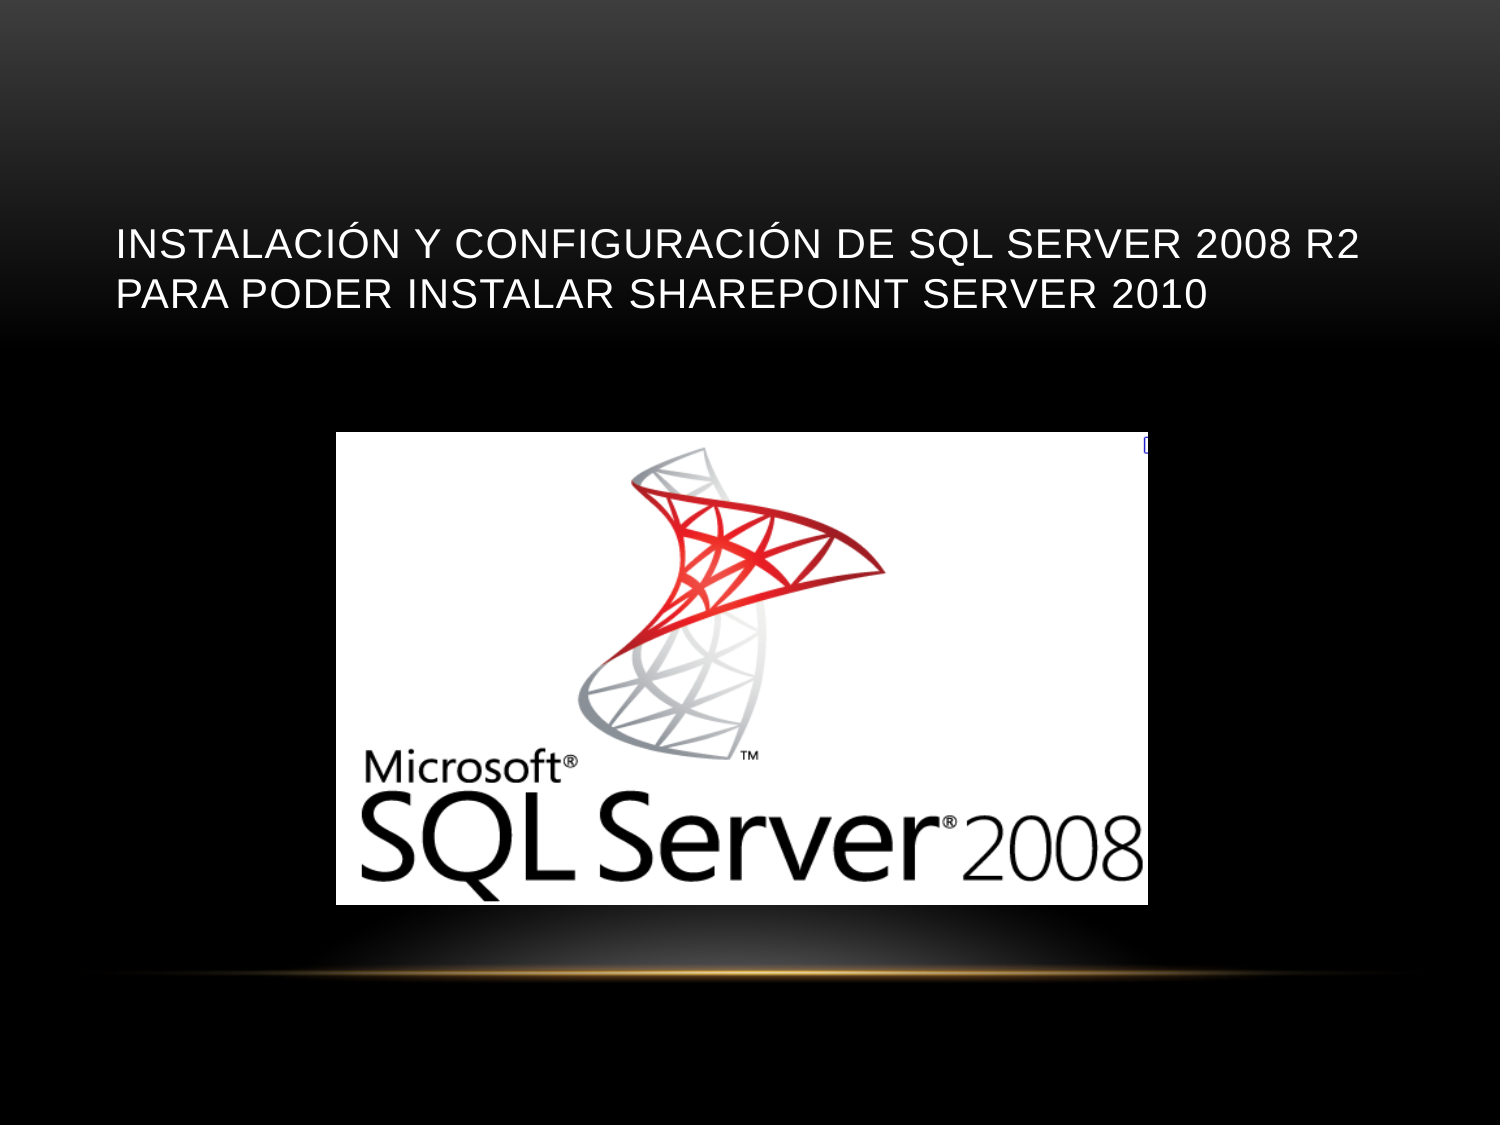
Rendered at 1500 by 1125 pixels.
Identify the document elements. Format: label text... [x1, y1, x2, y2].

title instalación y configuración de SQL Server 2008 R2 para poder instalar SharePoint Server 2010 [100, 137, 1401, 325]
picture [0, 0, 1500, 1125]
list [336, 432, 1148, 906]
